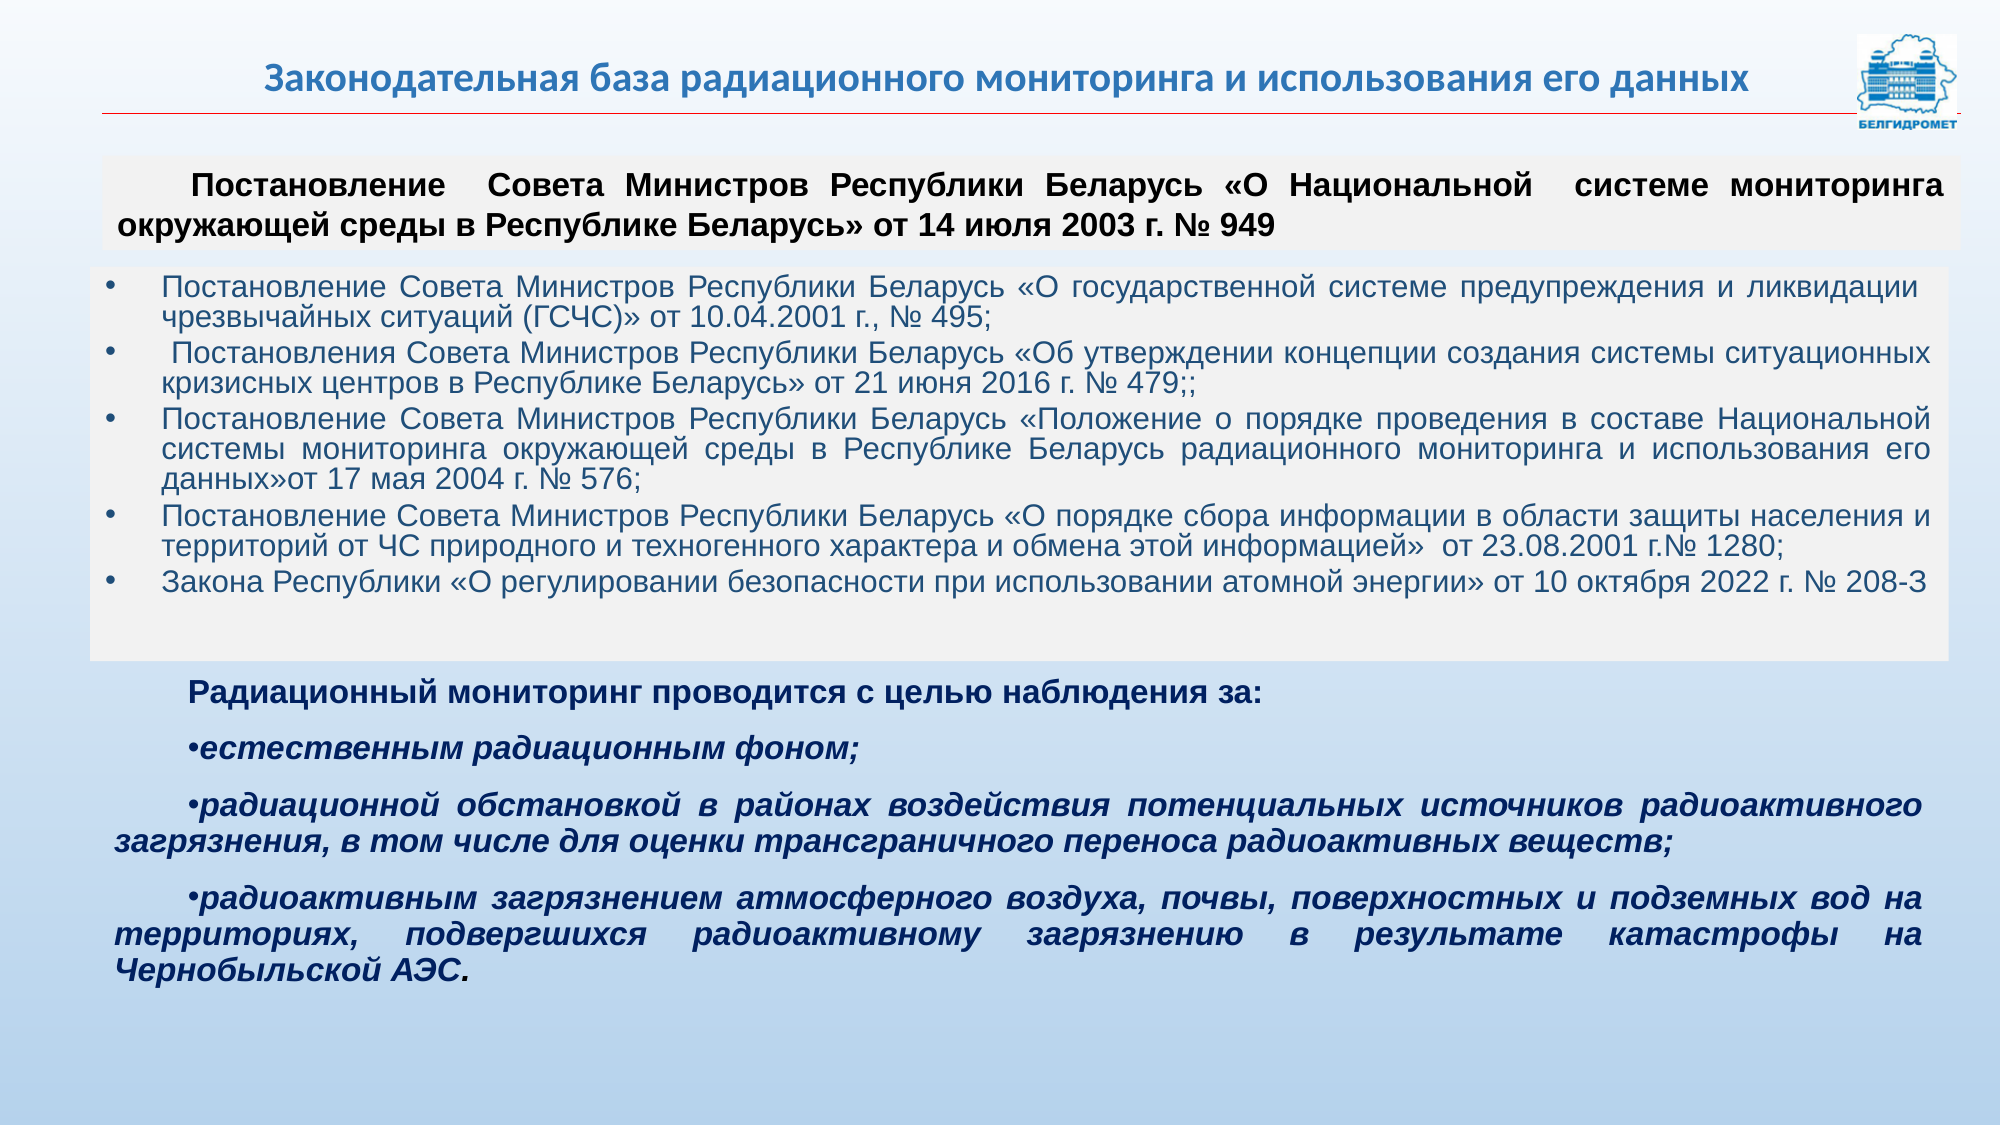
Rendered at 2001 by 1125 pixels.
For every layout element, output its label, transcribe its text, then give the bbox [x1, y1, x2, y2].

text_box Постановление Совета Министров Республики Беларусь «О Национальной системе мониторинга окружающей среды в Республике Беларусь» от 14 июля 2003 г. № 949 [102, 155, 1961, 251]
text_box Законодательная база радиационного мониторинга и использования его данных [180, 42, 1843, 108]
list Радиационный мониторинг проводится с целью наблюдения за: естественным радиационным фоном; радиационной обстановкой в районах воздействия потенциальных источников радиоактивного загрязнения, в том числе для оценки трансграничного переноса радиоактивных веществ; радиоактивным загрязнением атмосферного воздуха, почвы, поверхностных и подземных вод на территориях, подвергшихся радиоактивному загрязнению в результате катастрофы на Чернобыльской АЭС. [102, 668, 1937, 1125]
text_box Постановление Совета Министров Республики Беларусь «О государственной системе предупреждения и ликвидации чрезвычайных ситуаций (ГСЧС)» от 10.04.2001 г., № 495; Постановления Совета Министров Республики Беларусь «Об утверждении концепции создания системы ситуационных кризисных центров в Республике Беларусь» от 21 июня 2016 г. № 479;; Постановление Совета Министров Республики Беларусь «Положение о порядке проведения в составе Национальной системы мониторинга окружающей среды в Республике Беларусь радиационного мониторинга и использования его данных»от 17 мая 2004 г. № 576; Постановление Совета Министров Республики Беларусь «О порядке сбора информации в области защиты населения и территорий от ЧС природного и техногенного характера и обмена этой информацией» от 23.08.2001 г.№ 1280; Закона Республики «О регулировании безопасности при использовании атомной энергии» от 10 октября 2022 г. № 208-З [90, 266, 1949, 662]
picture [1857, 34, 1957, 130]
